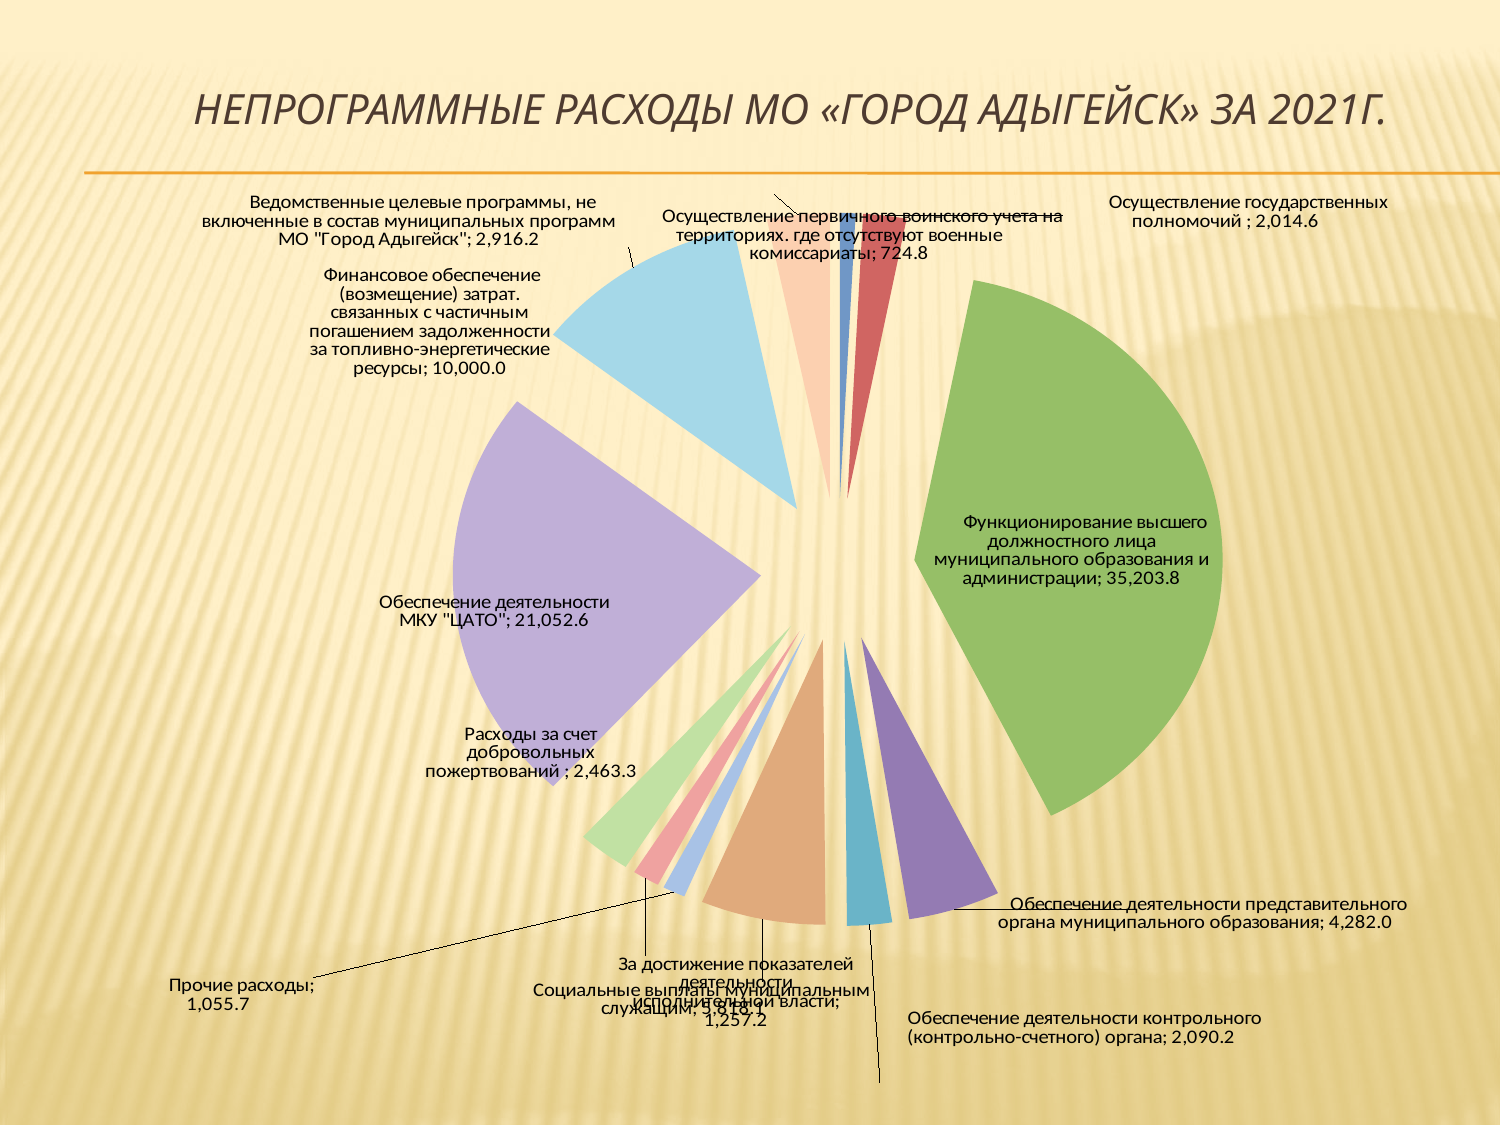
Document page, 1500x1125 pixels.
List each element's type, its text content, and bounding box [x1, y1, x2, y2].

chart [64, 148, 1424, 1083]
title Непрограммные расходы МО «Город Адыгейск» за 2021г. [147, 54, 1436, 161]
